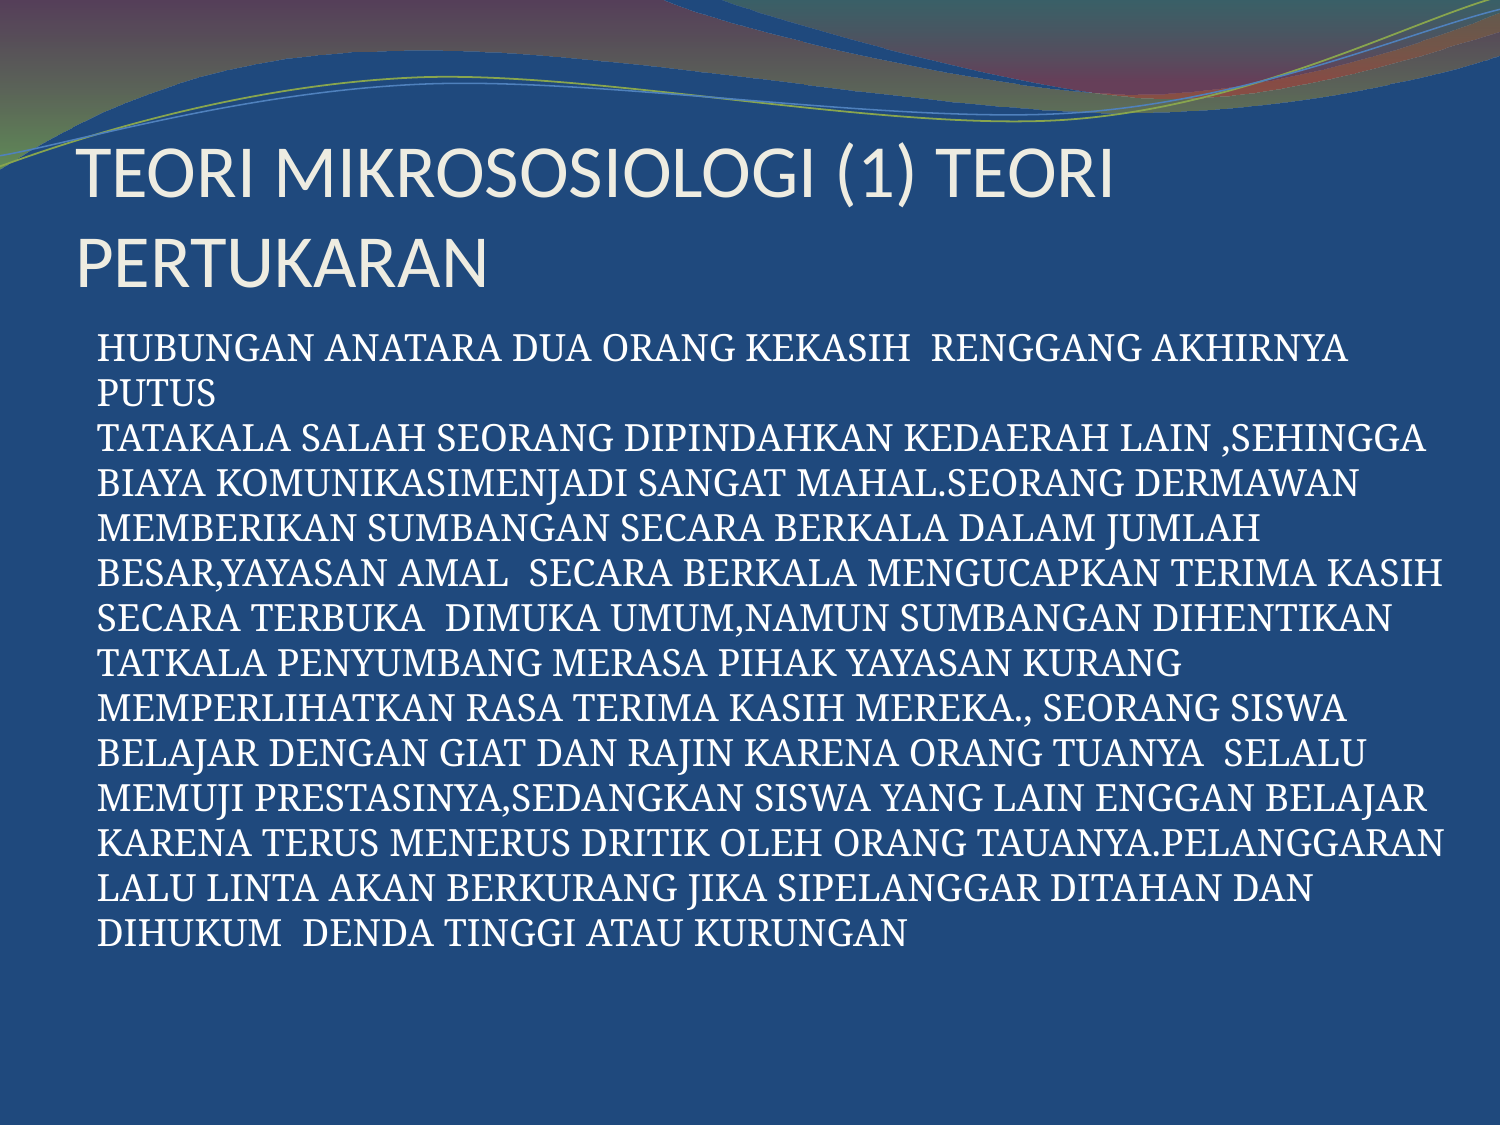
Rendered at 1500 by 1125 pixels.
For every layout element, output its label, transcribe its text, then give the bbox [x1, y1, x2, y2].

title TEORI MIKROSOSIOLOGI (1) TEORI PERTUKARAN [75, 115, 1438, 303]
text_box HUBUNGAN ANATARA DUA ORANG KEKASIH RENGGANG AKHIRNYA PUTUS TATAKALA SALAH SEORANG DIPINDAHKAN KEDAERAH LAIN ,SEHINGGA BIAYA KOMUNIKASIMENJADI SANGAT MAHAL.SEORANG DERMAWAN MEMBERIKAN SUMBANGAN SECARA BERKALA DALAM JUMLAH BESAR,YAYASAN AMAL SECARA BERKALA MENGUCAPKAN TERIMA KASIH SECARA TERBUKA DIMUKA UMUM,NAMUN SUMBANGAN DIHENTIKAN TATKALA PENYUMBANG MERASA PIHAK YAYASAN KURANG MEMPERLIHATKAN RASA TERIMA KASIH MEREKA., SEORANG SISWA BELAJAR DENGAN GIAT DAN RAJIN KARENA ORANG TUANYA SELALU MEMUJI PRESTASINYA,SEDANGKAN SISWA YANG LAIN ENGGAN BELAJAR KARENA TERUS MENERUS DRITIK OLEH ORANG TAUANYA.PELANGGARAN LALU LINTA AKAN BERKURANG JIKA SIPELANGGAR DITAHAN DAN DIHUKUM DENDA TINGGI ATAU KURUNGAN [81, 316, 1477, 962]
